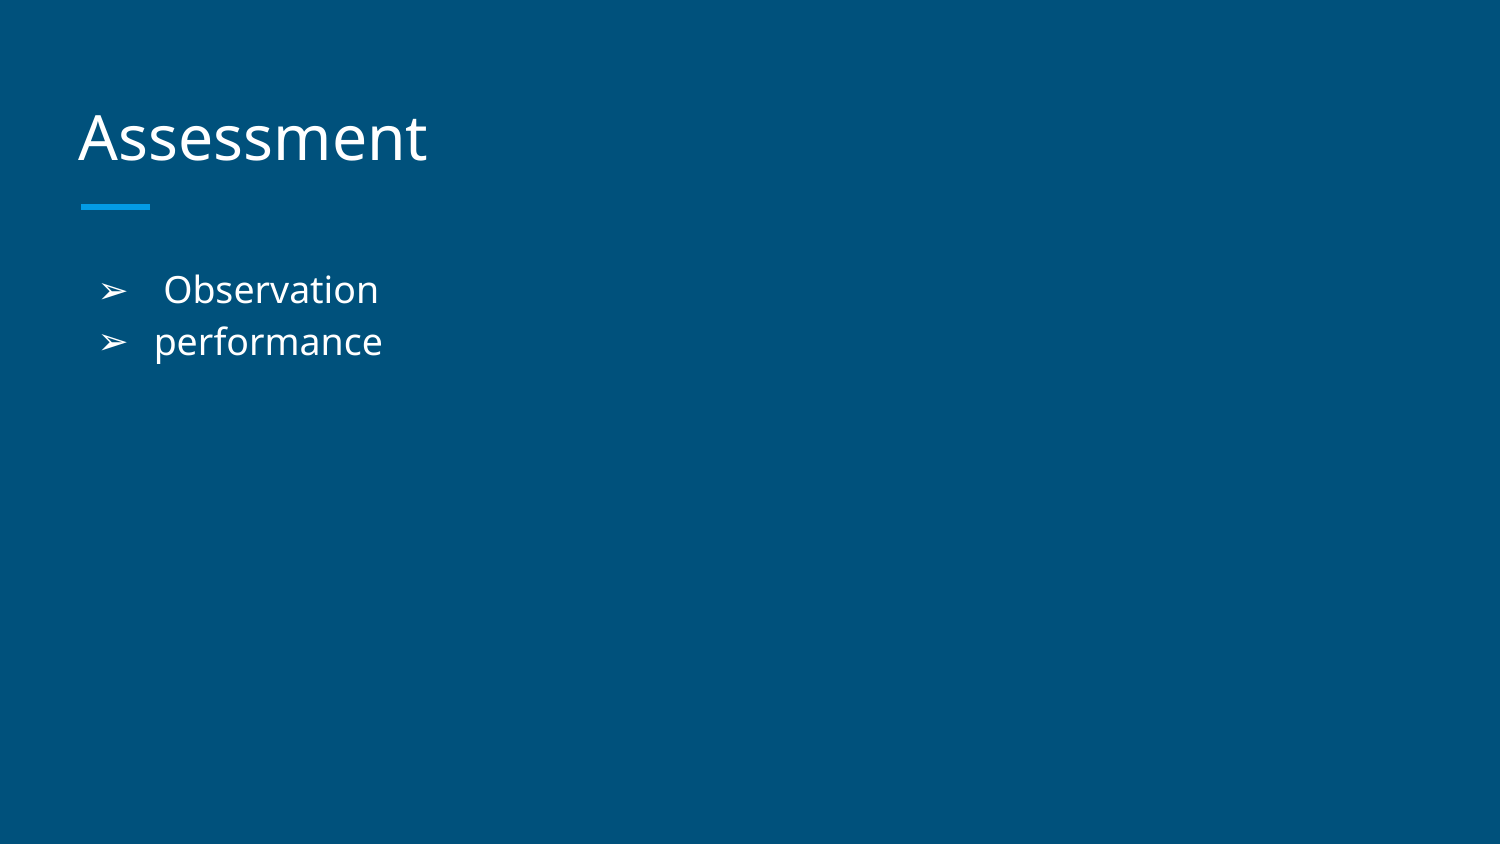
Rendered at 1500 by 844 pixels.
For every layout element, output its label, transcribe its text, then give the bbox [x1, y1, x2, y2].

title Assessment [63, 75, 1437, 188]
list Observation performance [63, 244, 1437, 750]
